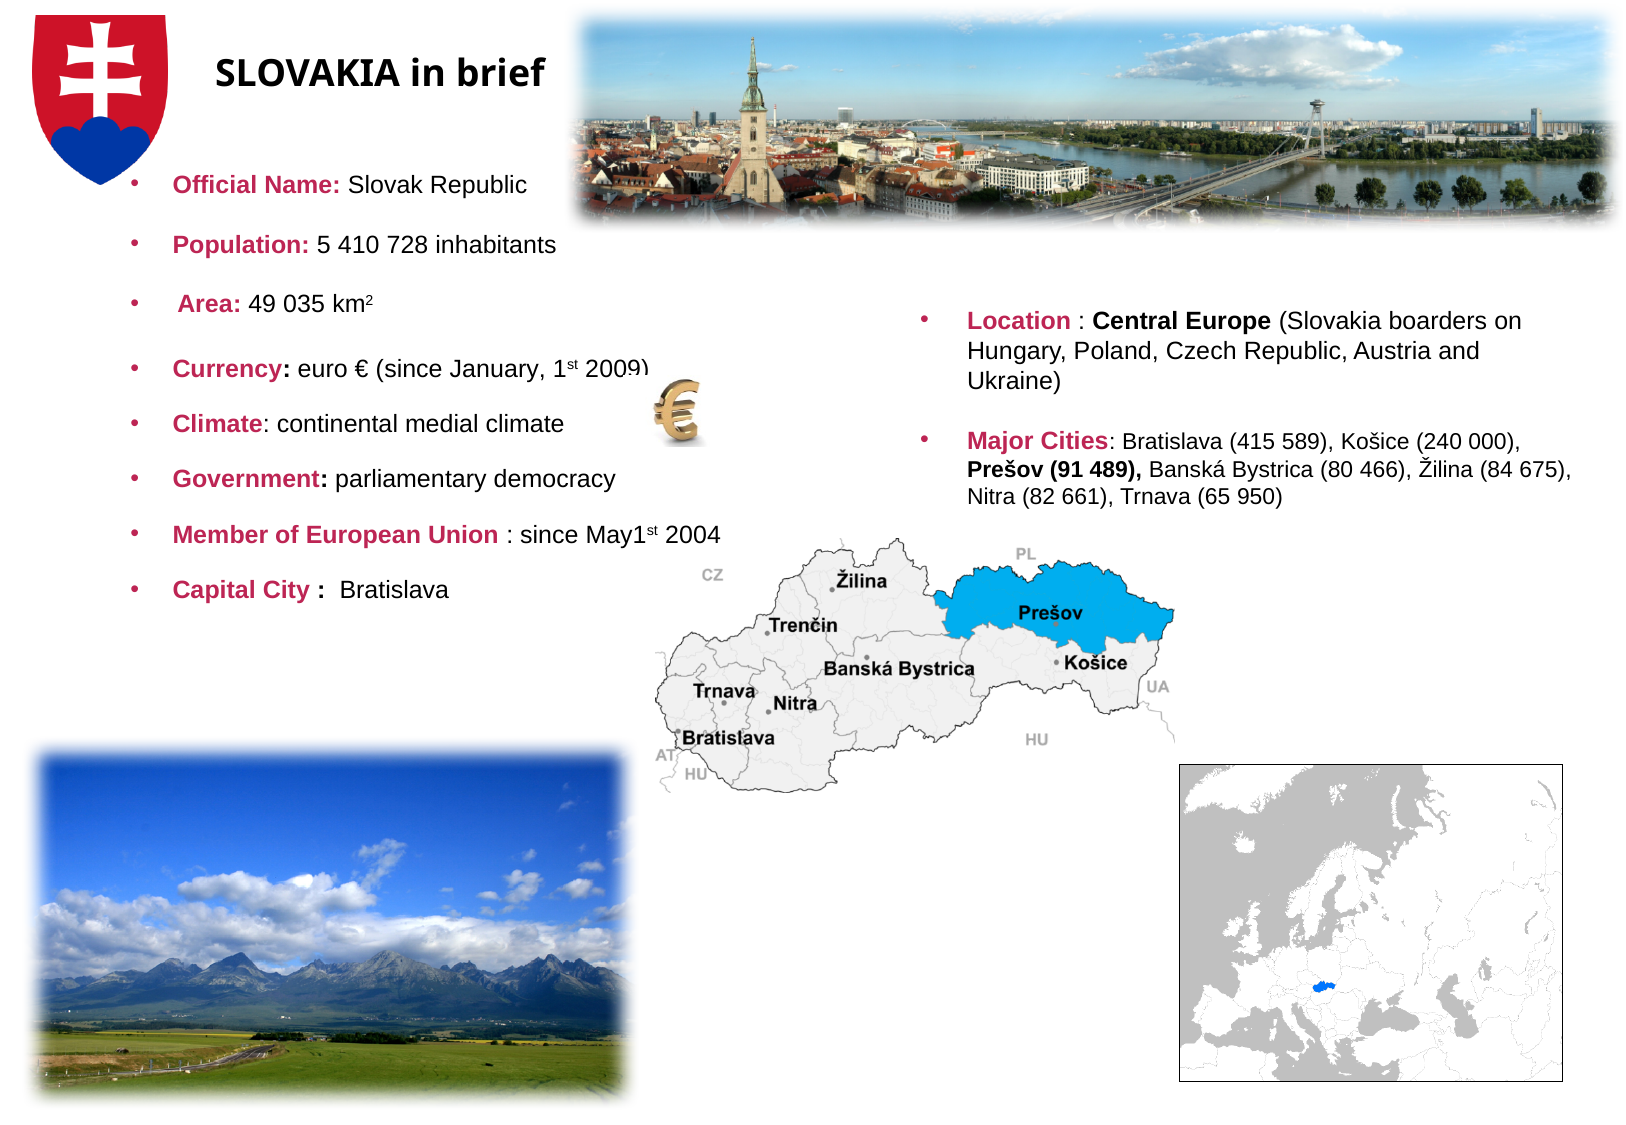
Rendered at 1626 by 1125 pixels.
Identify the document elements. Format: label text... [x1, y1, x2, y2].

picture [1179, 764, 1563, 1082]
picture [32, 15, 169, 185]
picture [564, 3, 1623, 234]
picture [654, 538, 1176, 793]
picture [623, 375, 730, 447]
text_box Official Name: Slovak Republic Population: 5 410 728 inhabitants Area: 49 035 km2 Currency: euro € (since January, 1st 2009) Climate: continental medial climate Government: parliamentary democracy Member of European Union : since May1st 2004 Capital City : Bratislava [115, 160, 789, 860]
text_box SLOVAKIA in brief [200, 41, 559, 102]
picture [20, 735, 641, 1111]
text_box Location : Central Europe (Slovakia boarders on Hungary, Poland, Czech Republic, Austria and Ukraine) Major Cities: Bratislava (415 589), Košice (240 000), Prešov (91 489), Banská Bystrica (80 466), Žilina (84 675), Nitra (82 661), Trnava (65 950) [905, 267, 1588, 517]
